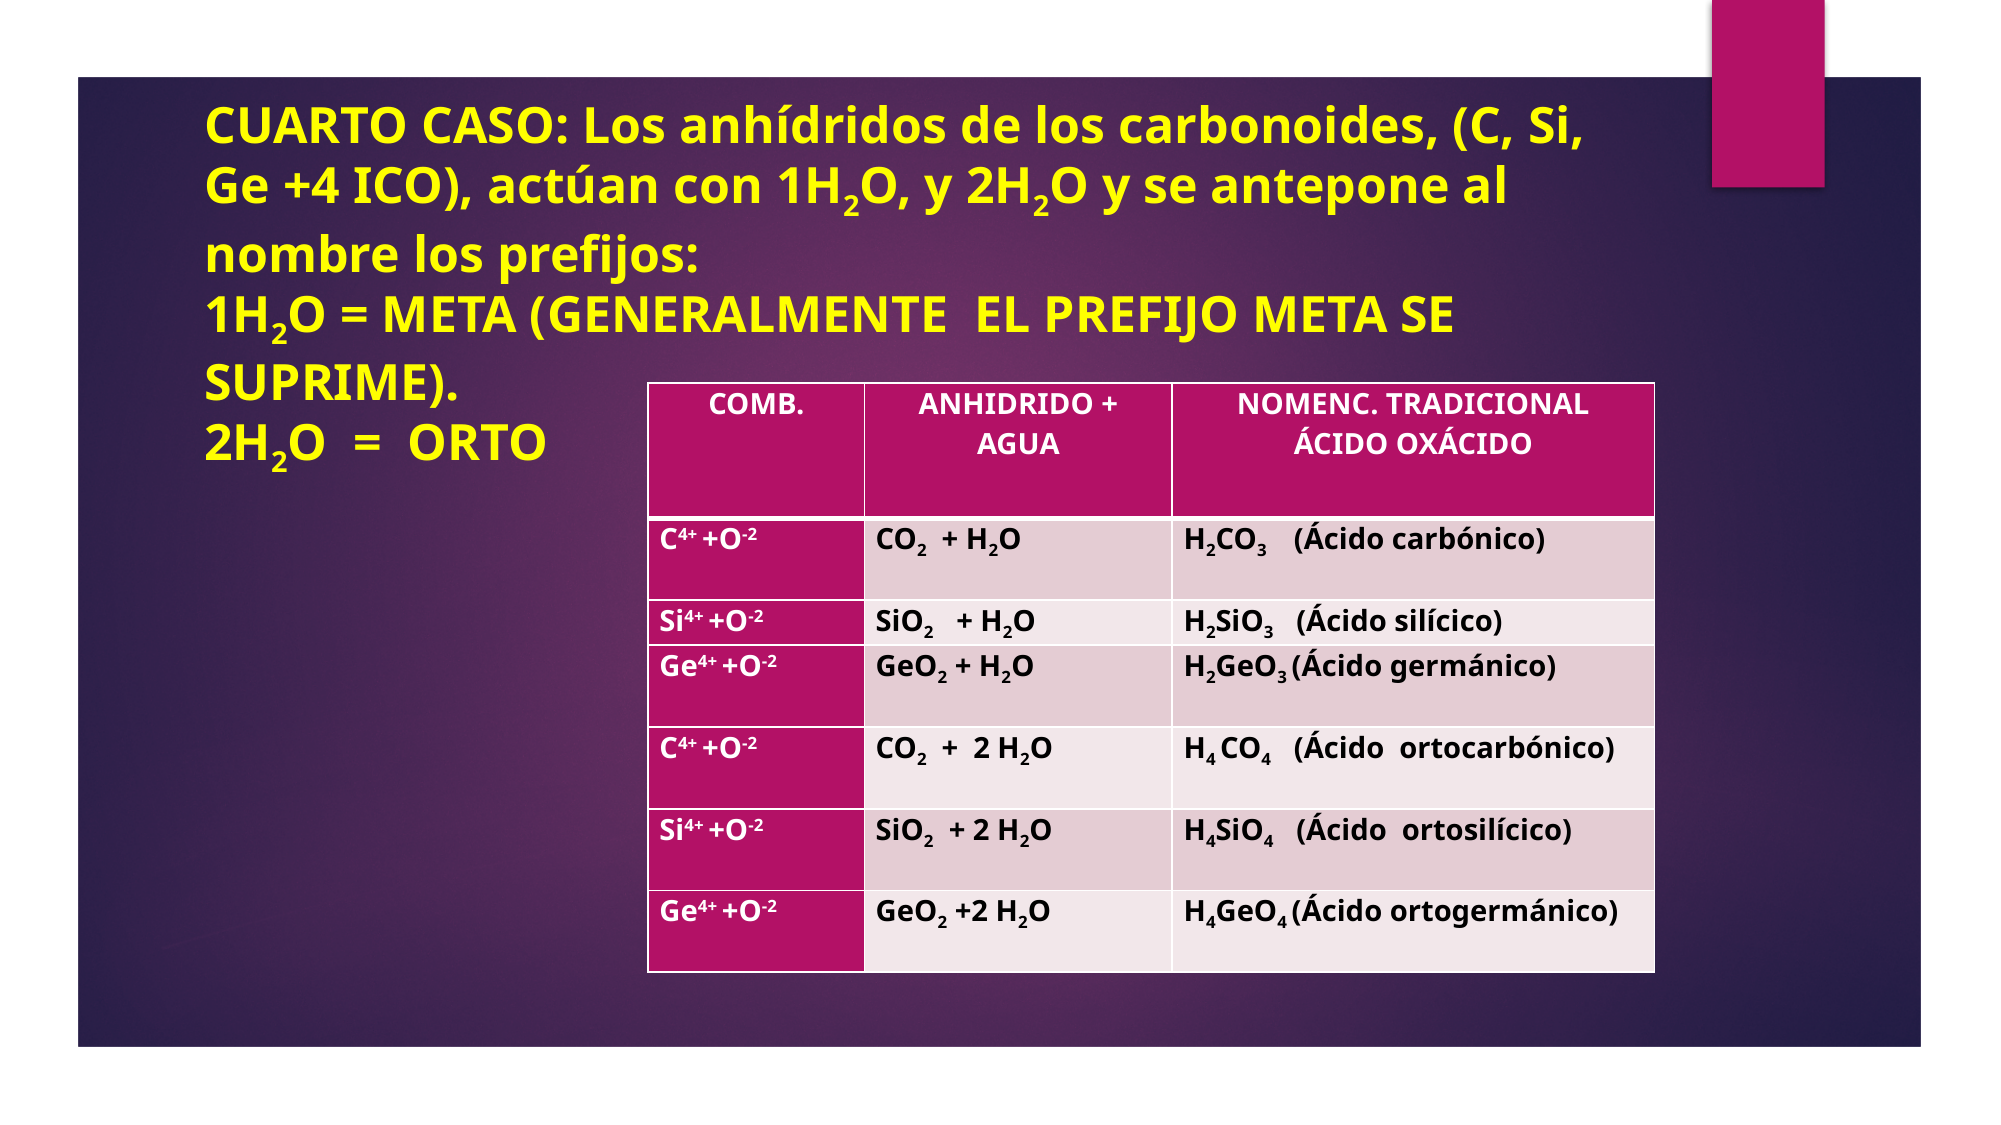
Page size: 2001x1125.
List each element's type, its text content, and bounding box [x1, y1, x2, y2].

table_cell SiO2 + H2O [865, 601, 1171, 644]
table_cell Ge4+ +O-2 [649, 646, 864, 726]
table_cell CO2 + H2O [865, 521, 1171, 599]
table_cell CO2 + 2 H2O [865, 728, 1171, 808]
table_header ANHIDRIDO + AGUA [865, 384, 1171, 516]
table_cell H2CO3 (Ácido carbónico) [1173, 521, 1654, 599]
table_cell GeO2 + H2O [865, 646, 1171, 726]
table_cell C4+ +O-2 [649, 728, 864, 808]
title CUARTO CASO: Los anhídridos de los carbonoides, (C, Si, Ge +4 ICO), actúan con 1H2O, y 2H2O y se antepone al nombre los prefijos: 1H2O = META (GENERALMENTE EL PREFIJO META SE SUPRIME). 2H2O = ORTO [189, 239, 1638, 622]
table_cell H4GeO4 (Ácido ortogermánico) [1173, 891, 1654, 971]
table_cell Si4+ +O-2 [649, 810, 864, 890]
table_cell H2SiO3 (Ácido silícico) [1173, 601, 1654, 644]
table_cell GeO2 +2 H2O [865, 891, 1171, 971]
table_cell H4 CO4 (Ácido ortocarbónico) [1173, 728, 1654, 808]
table_header COMB. [649, 384, 864, 516]
table_cell C4+ +O-2 [649, 521, 864, 599]
table_cell SiO2 + 2 H2O [865, 810, 1171, 890]
table_cell Si4+ +O-2 [649, 601, 864, 644]
table_cell H4SiO4 (Ácido ortosilícico) [1173, 810, 1654, 890]
table_cell Ge4+ +O-2 [649, 891, 864, 971]
table_cell H2GeO3 (Ácido germánico) [1173, 646, 1654, 726]
table_header NOMENC. TRADICIONAL ÁCIDO OXÁCIDO [1173, 384, 1654, 516]
